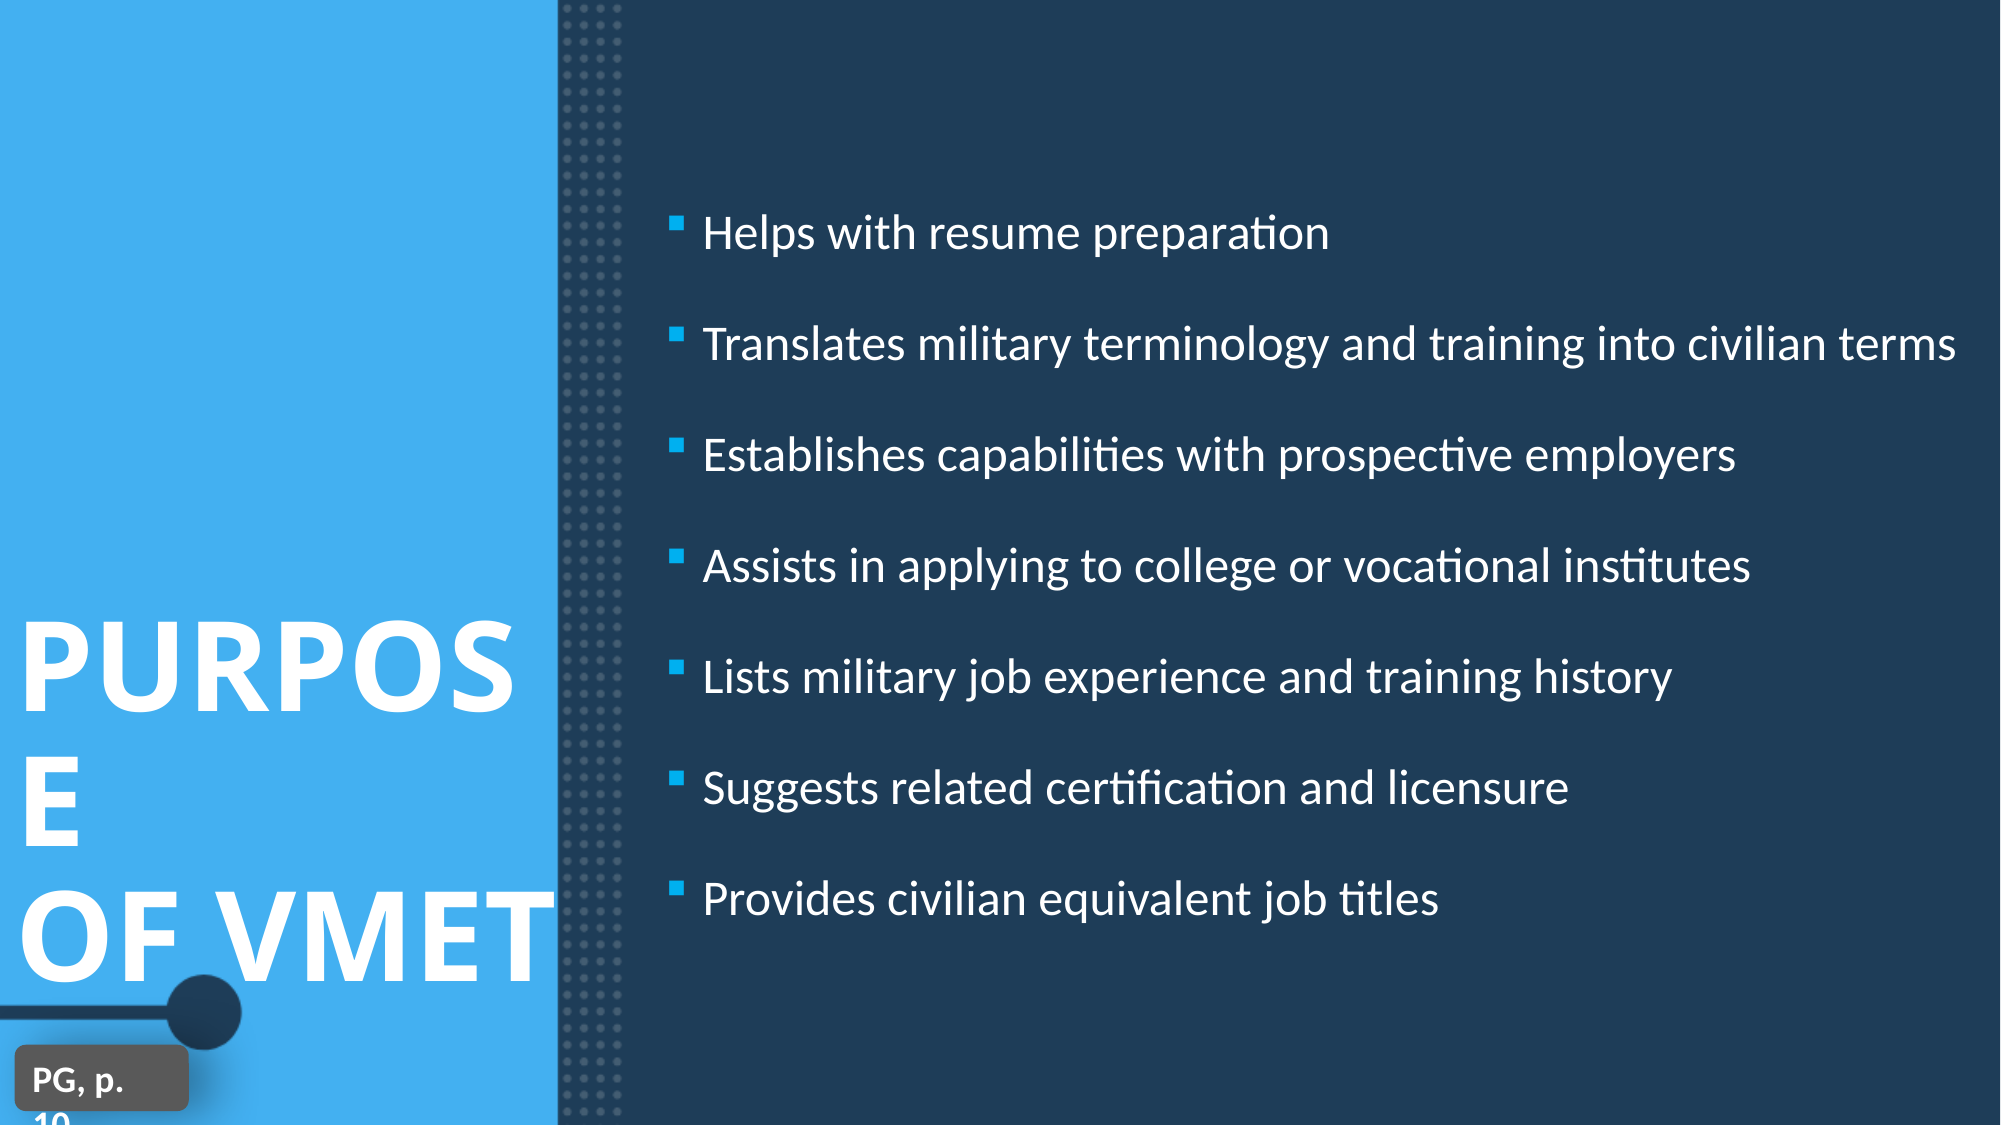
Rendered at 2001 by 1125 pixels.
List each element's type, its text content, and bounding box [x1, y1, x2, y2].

picture [0, 0, 2001, 1125]
text_box PURPOSE OF VMET [0, 687, 600, 925]
text_box PG, p. 10 [14, 1044, 189, 1112]
list Helps with resume preparation Translates military terminology and training into civilian terms Establishes capabilities with prospective employers Assists in applying to college or vocational institutes Lists military job experience and training history Suggests related certification and licensure Provides civilian equivalent job titles [650, 162, 2000, 855]
